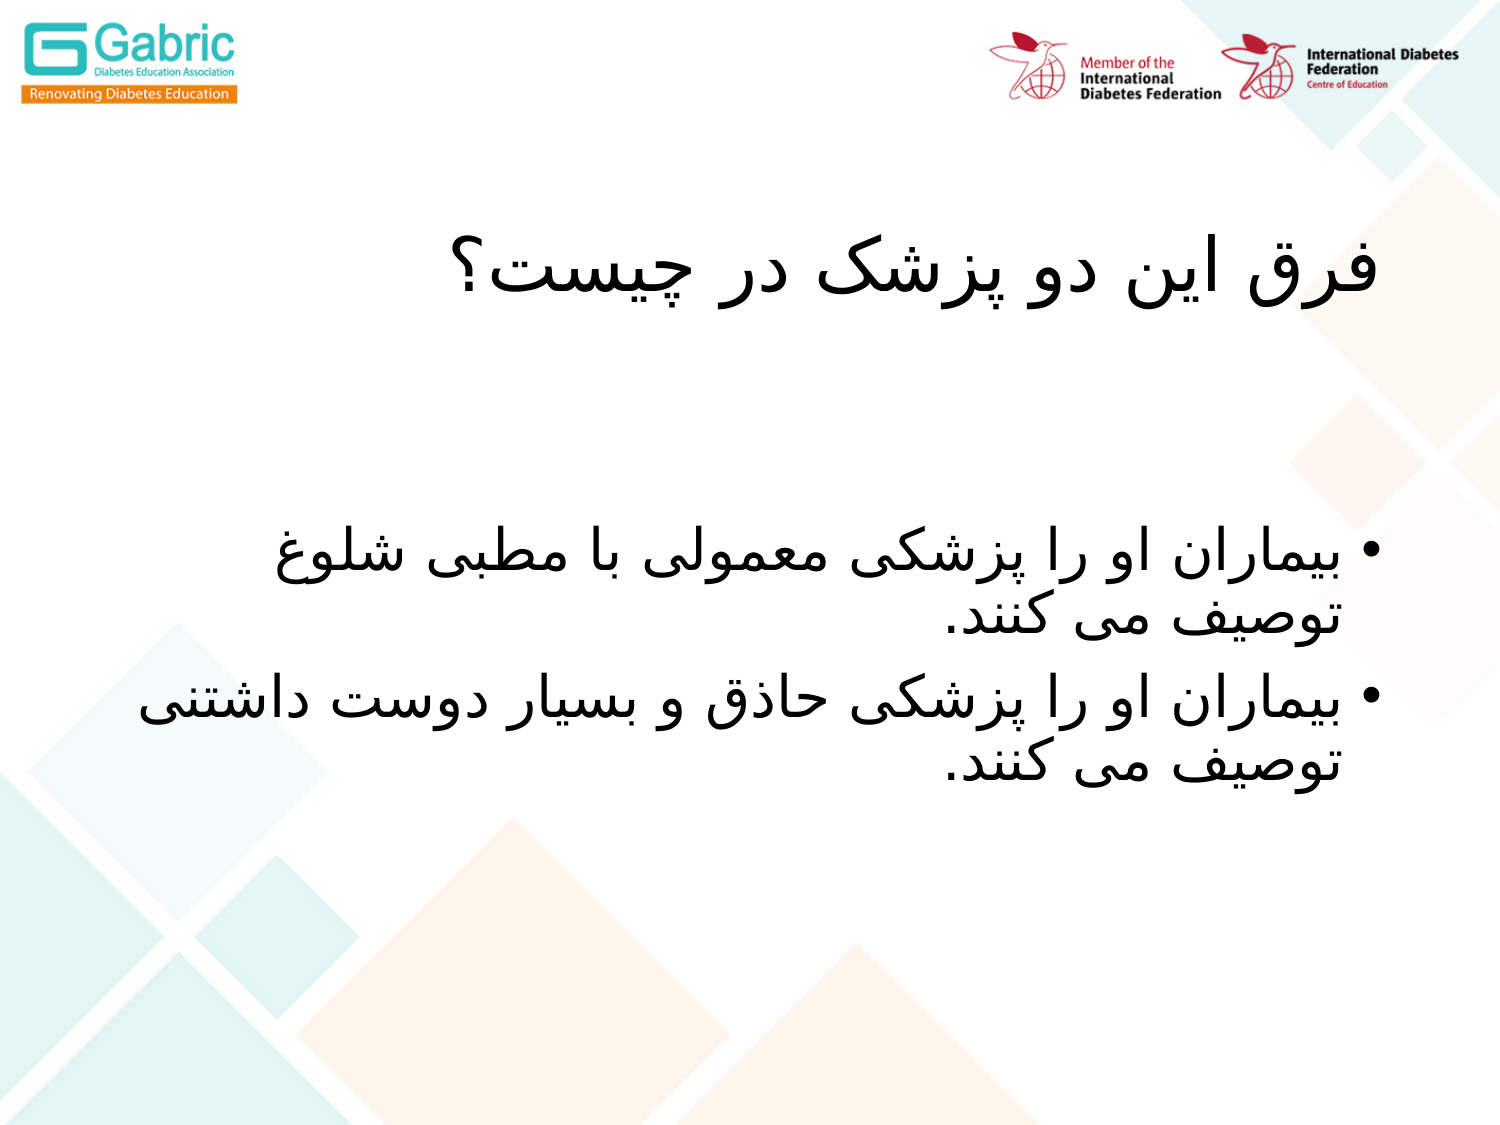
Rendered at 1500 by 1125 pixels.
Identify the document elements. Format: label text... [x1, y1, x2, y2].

list بیماران او را پزشکی معمولی با مطبی شلوغ توصیف می کنند. بیماران او را پزشکی حاذق و بسیار دوست داشتنی توصیف می کنند. [103, 299, 1397, 1014]
title فرق این دو پزشک در چیست؟ [103, 158, 1397, 299]
picture [0, 0, 1500, 1125]
